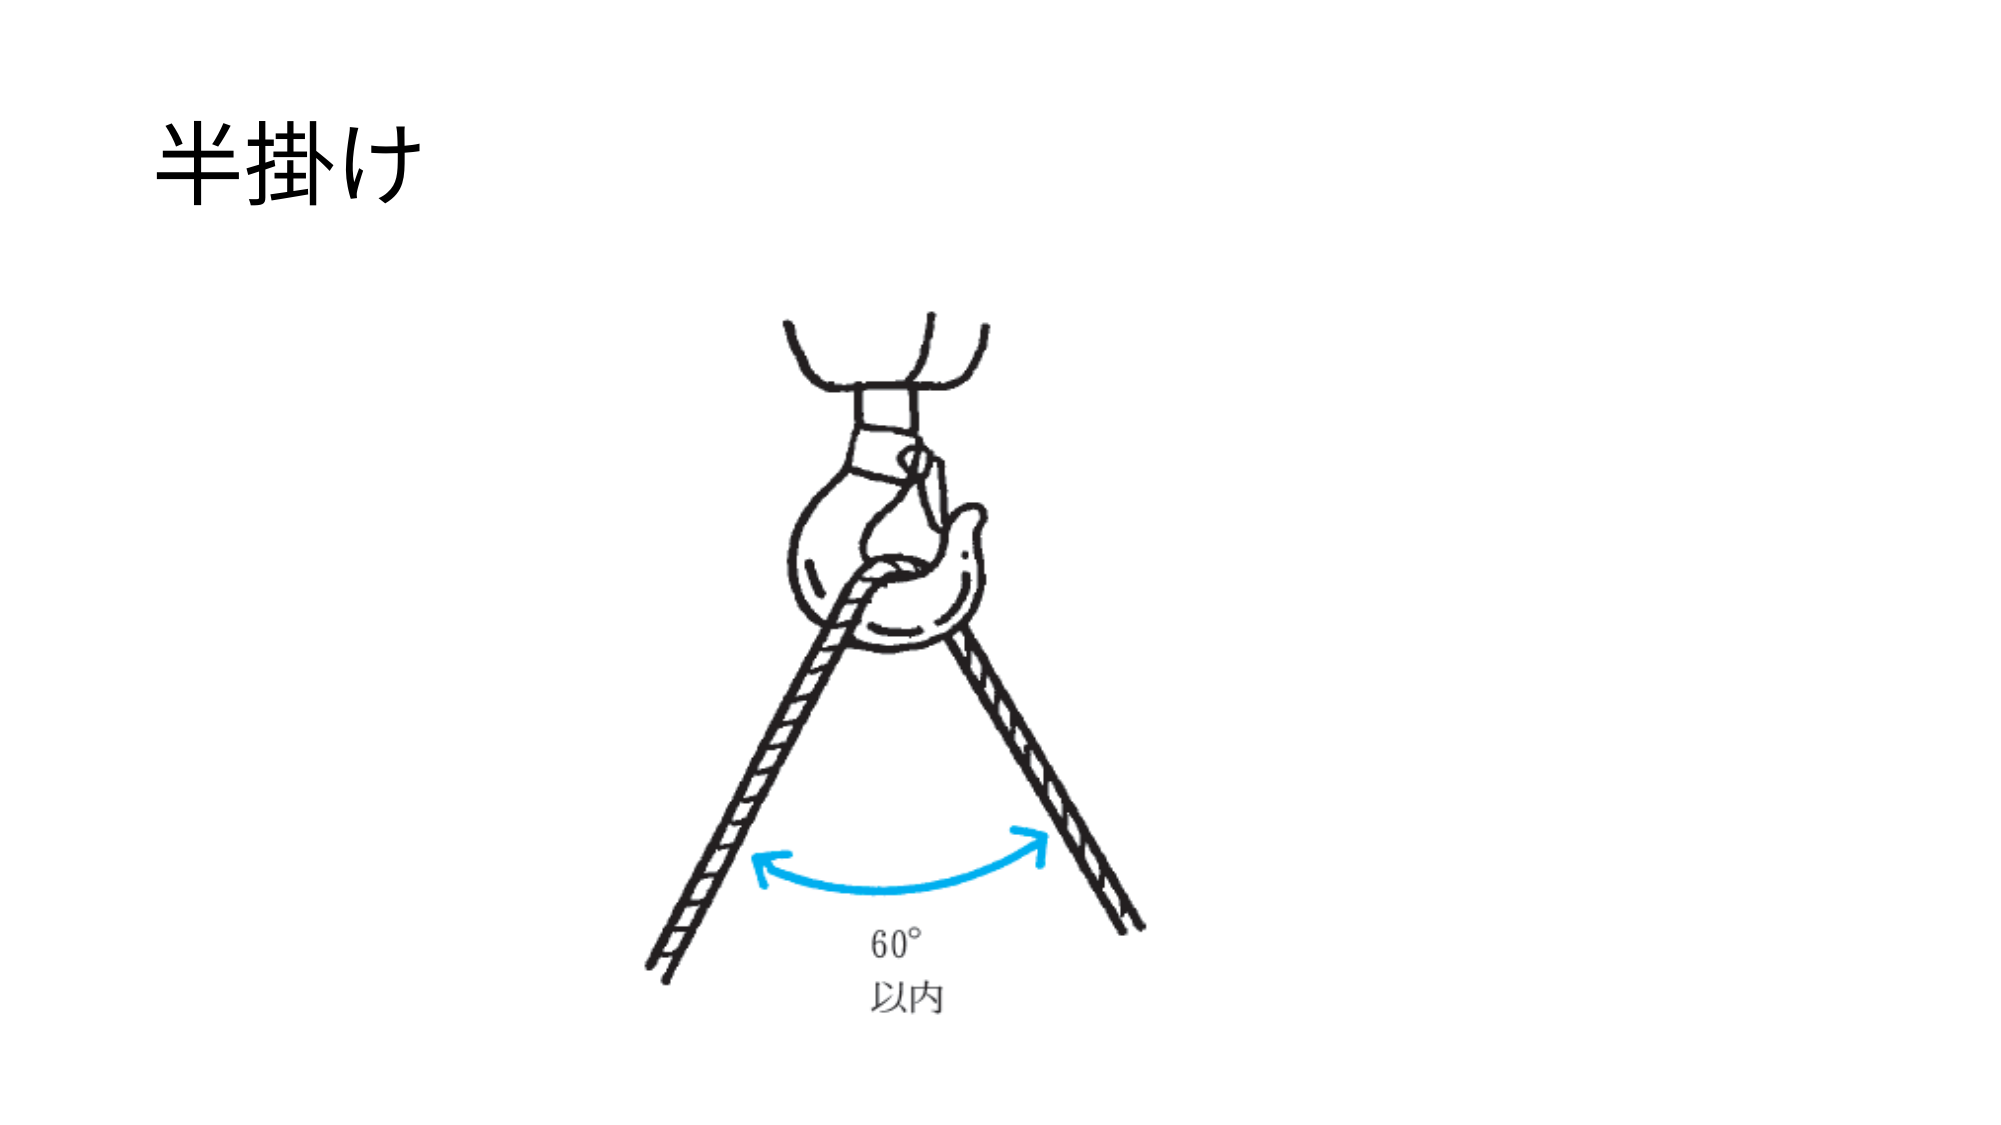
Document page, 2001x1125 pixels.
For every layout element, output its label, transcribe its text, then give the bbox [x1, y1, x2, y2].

title 半掛け [137, 59, 1863, 278]
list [589, 257, 1261, 1022]
